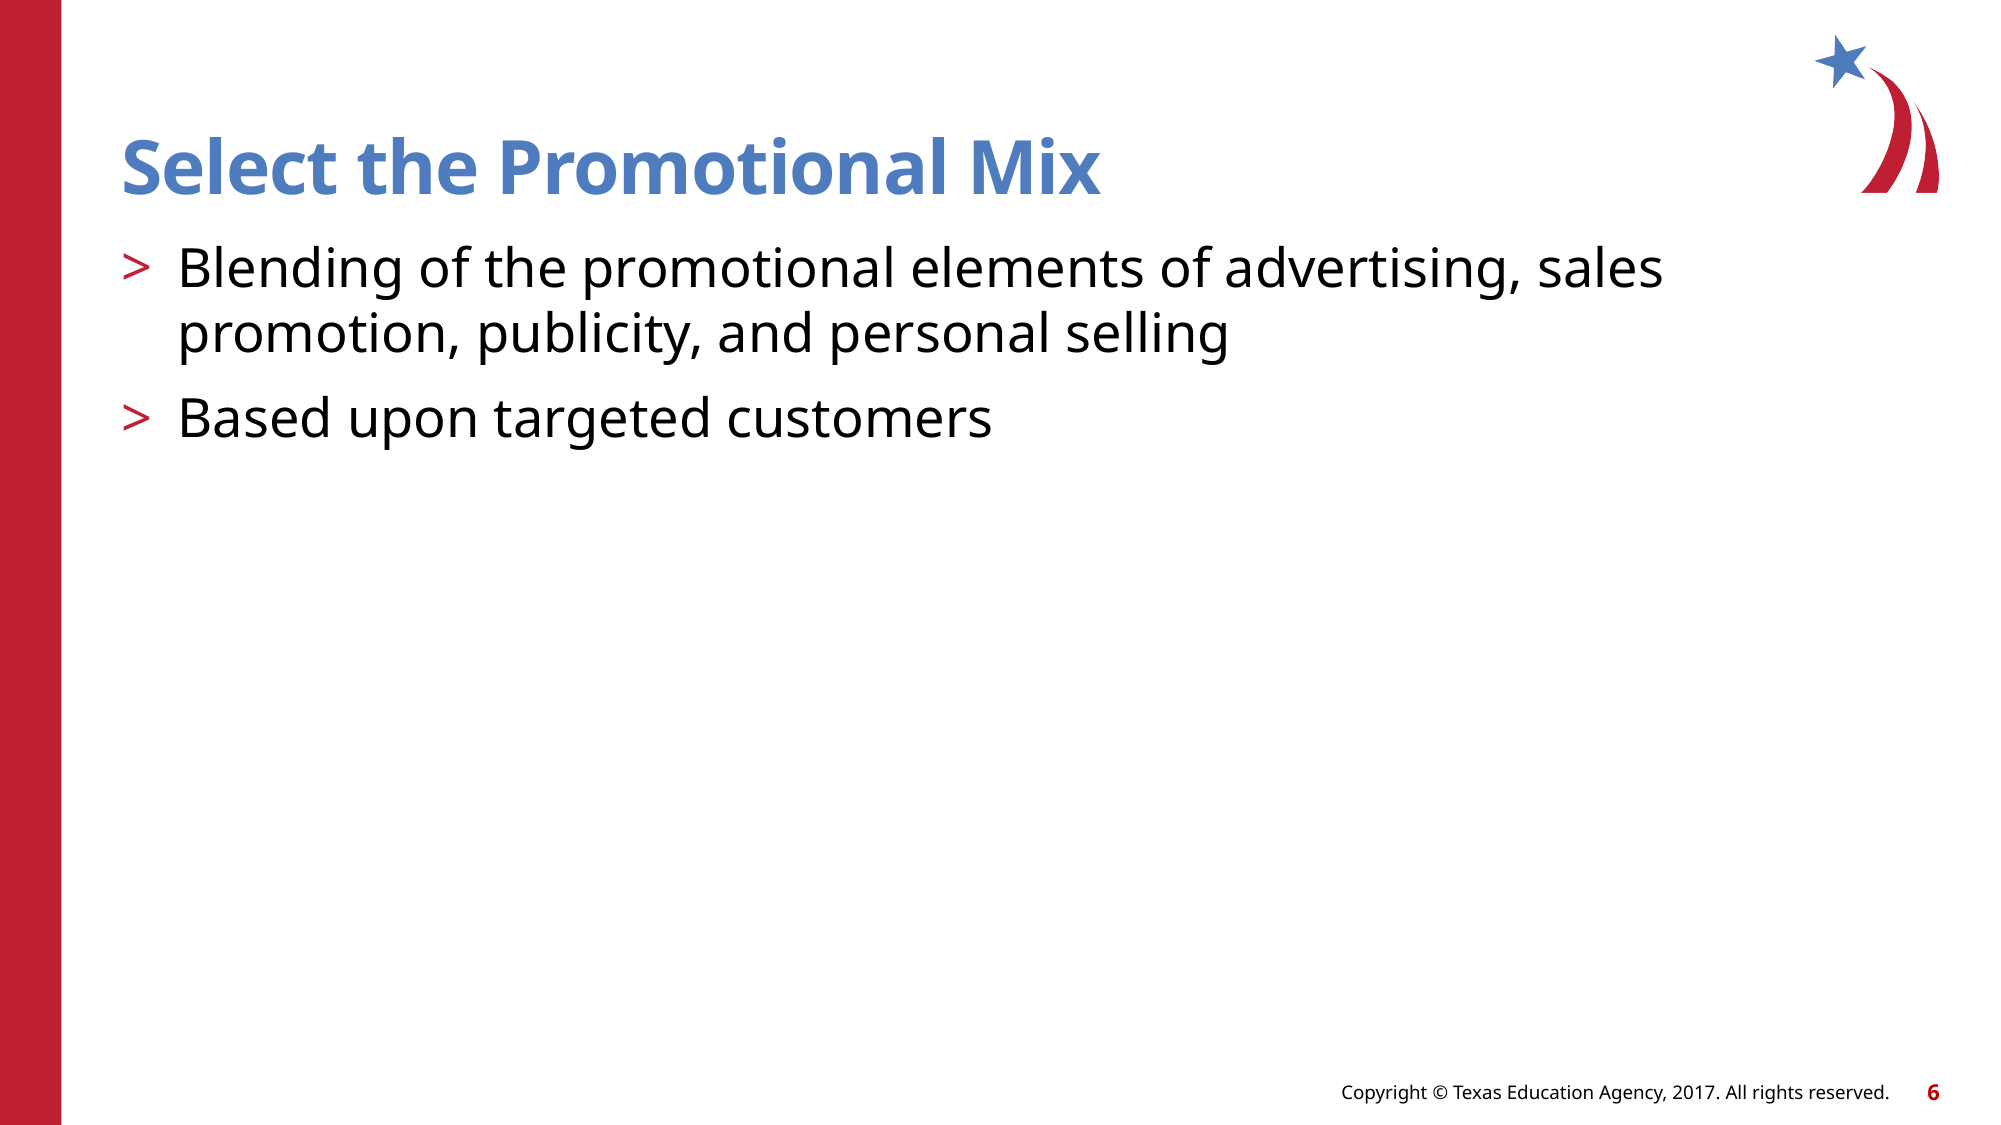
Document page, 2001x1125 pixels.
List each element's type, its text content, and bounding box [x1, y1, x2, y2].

list Blending of the promotional elements of advertising, sales promotion, publicity, and personal selling Based upon targeted customers [121, 233, 1936, 1010]
title Select the Promotional Mix [121, 66, 1772, 211]
picture [1814, 34, 1939, 193]
